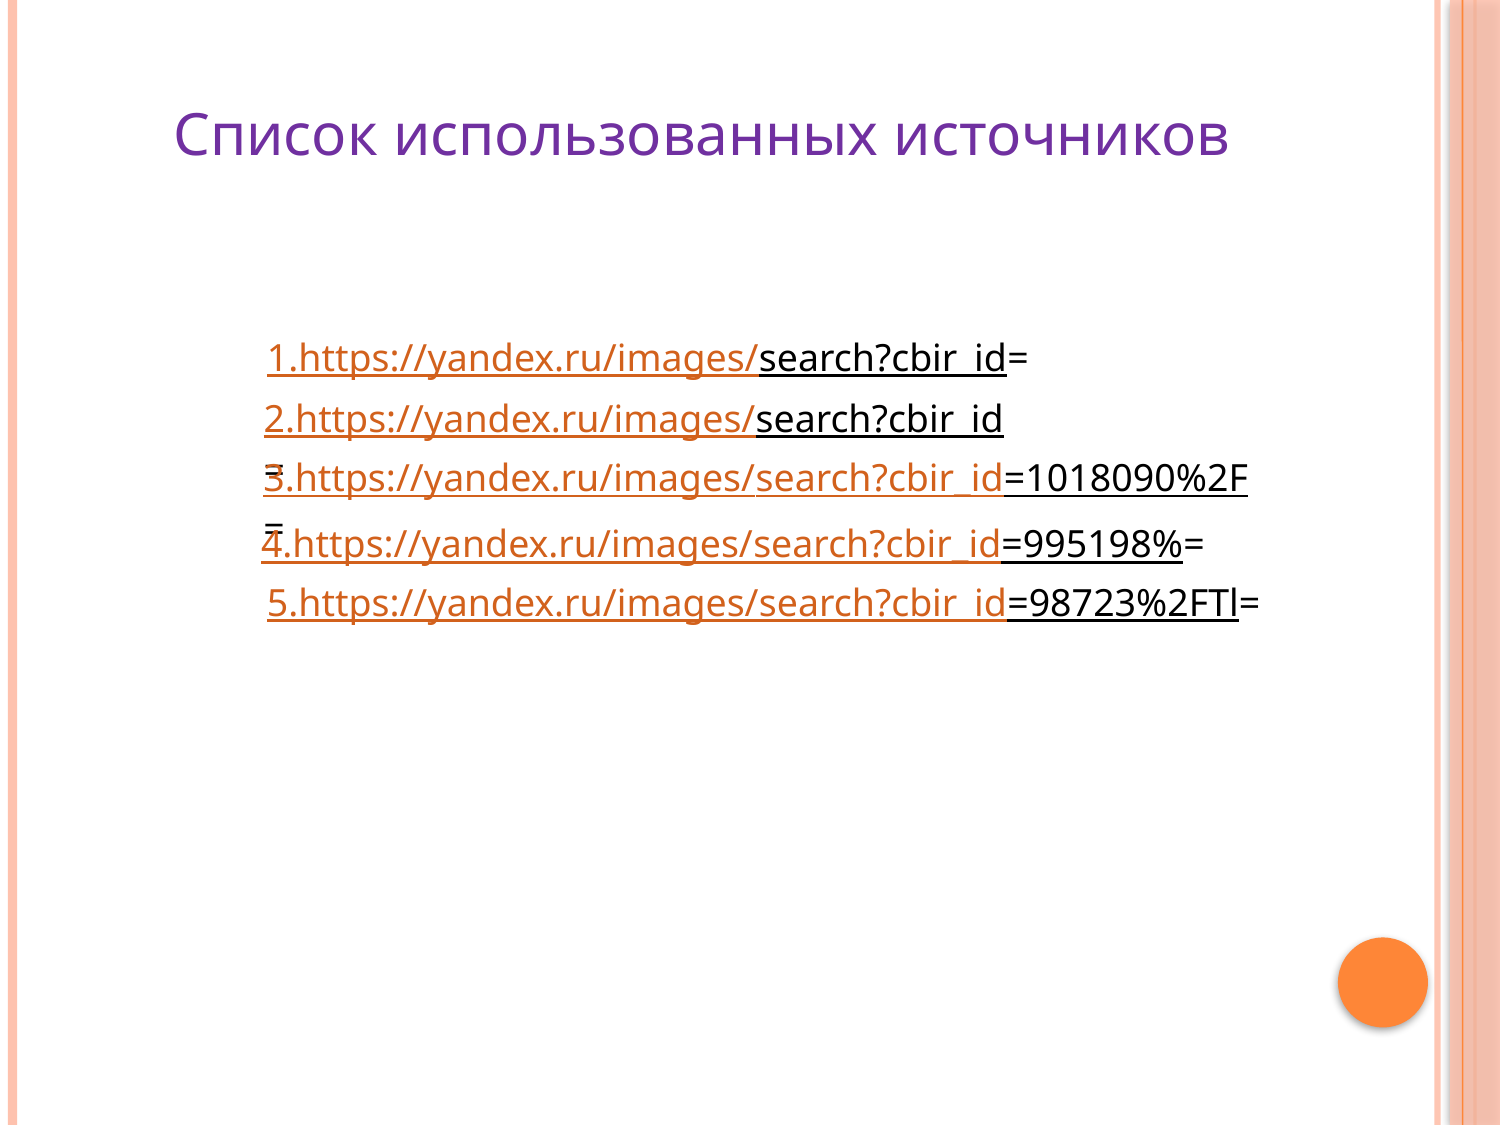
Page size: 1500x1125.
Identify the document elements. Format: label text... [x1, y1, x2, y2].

text_box 3.https://yandex.ru/images/search?cbir_id=1018090%2F= [248, 446, 1277, 558]
text_box 2.https://yandex.ru/images/search?cbir_id= [248, 387, 1029, 446]
text_box Список использованных источников [158, 90, 1245, 175]
text_box 1.https://yandex.ru/images/search?cbir_id= [252, 326, 1500, 392]
text_box 5.https://yandex.ru/images/search?cbir_id=98723%2FTl= [252, 571, 1277, 637]
text_box 4.https://yandex.ru/images/search?cbir_id=995198%= [246, 513, 1241, 579]
